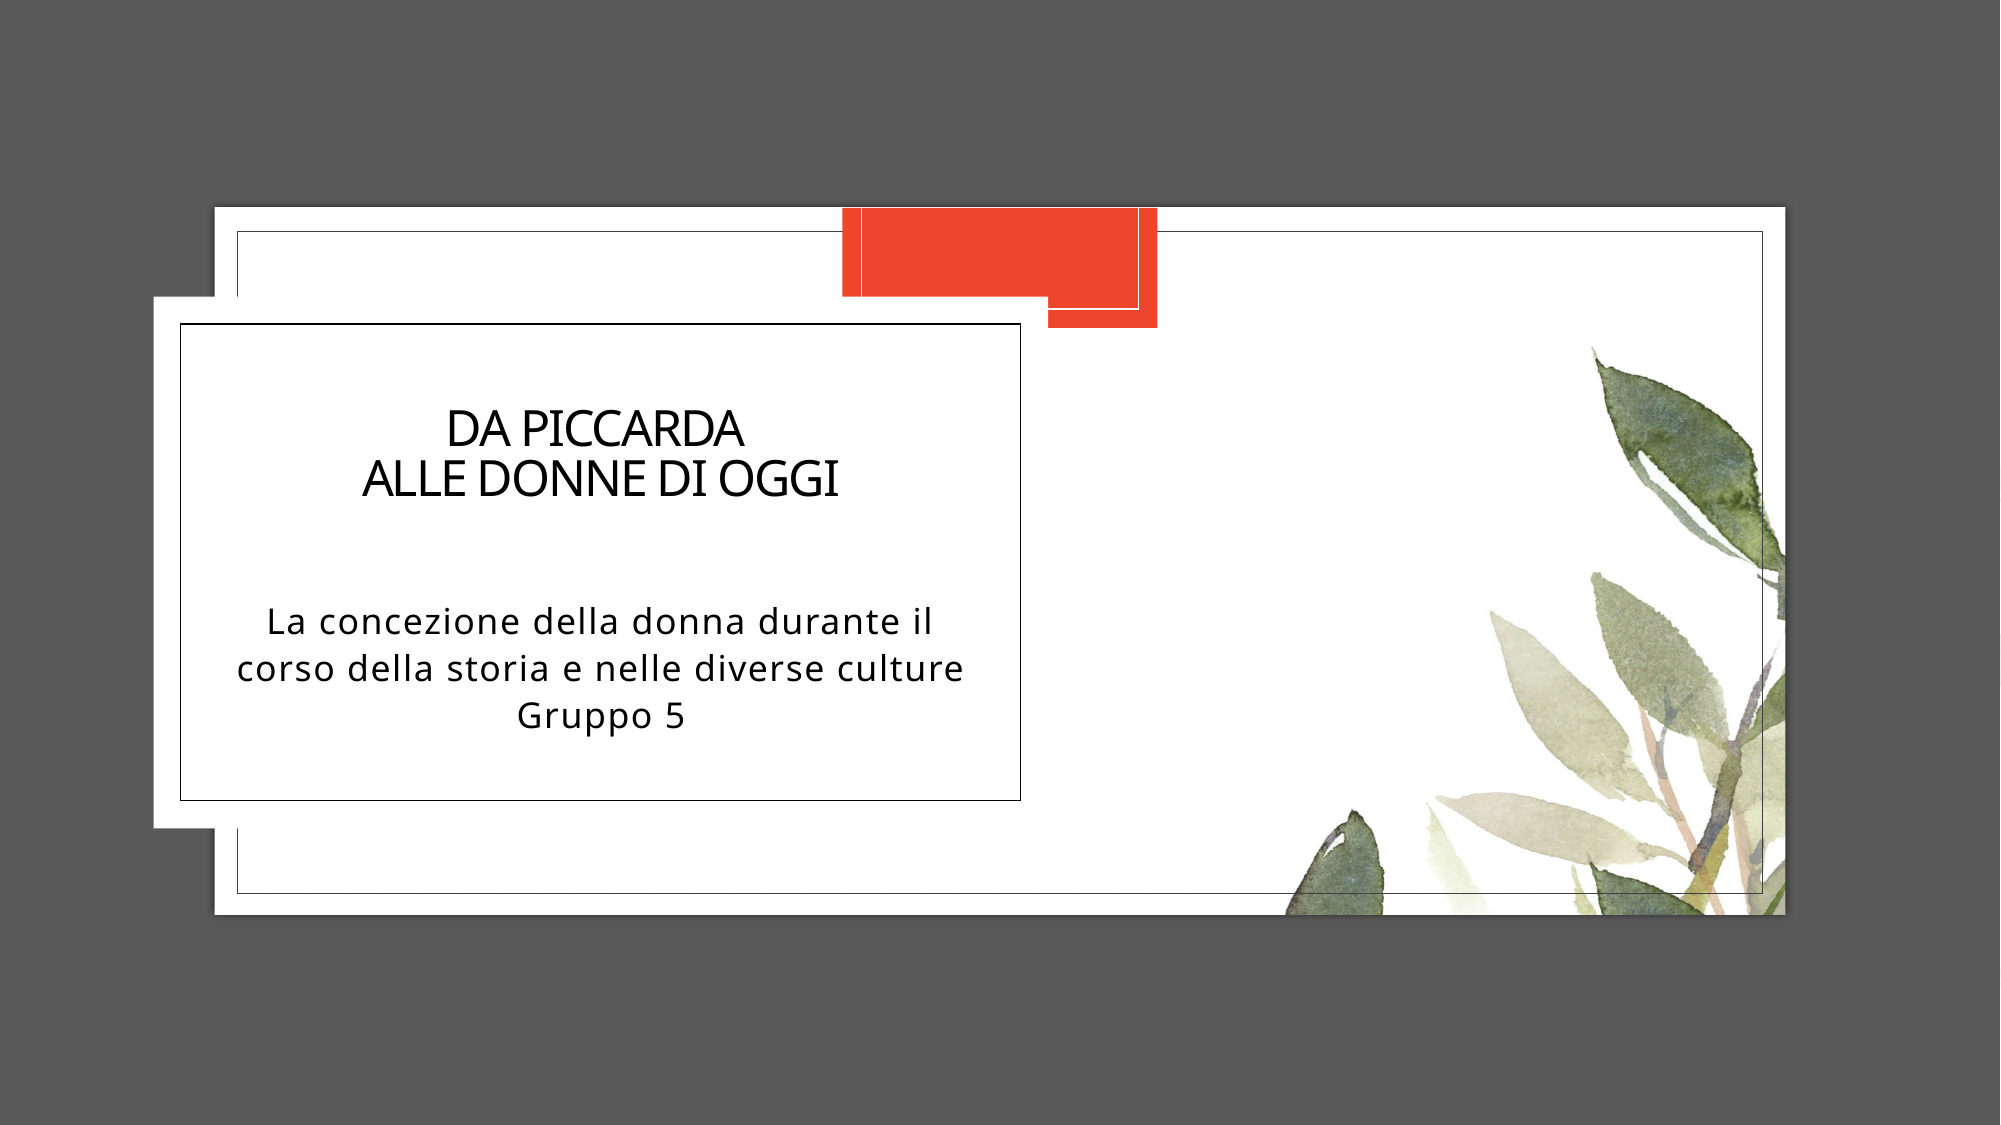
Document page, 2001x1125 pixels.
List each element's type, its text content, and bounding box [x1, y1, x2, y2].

picture [214, 207, 1786, 915]
picture [238, 232, 842, 296]
title Da Piccarda alle donne di oggi [209, 385, 993, 587]
text_box [153, 296, 1049, 829]
subtitle La concezione della donna durante il corso della storia e nelle diverse culture Gruppo 5 [209, 587, 993, 783]
picture [214, 207, 842, 296]
text_box [180, 323, 1021, 801]
picture [238, 232, 1762, 893]
